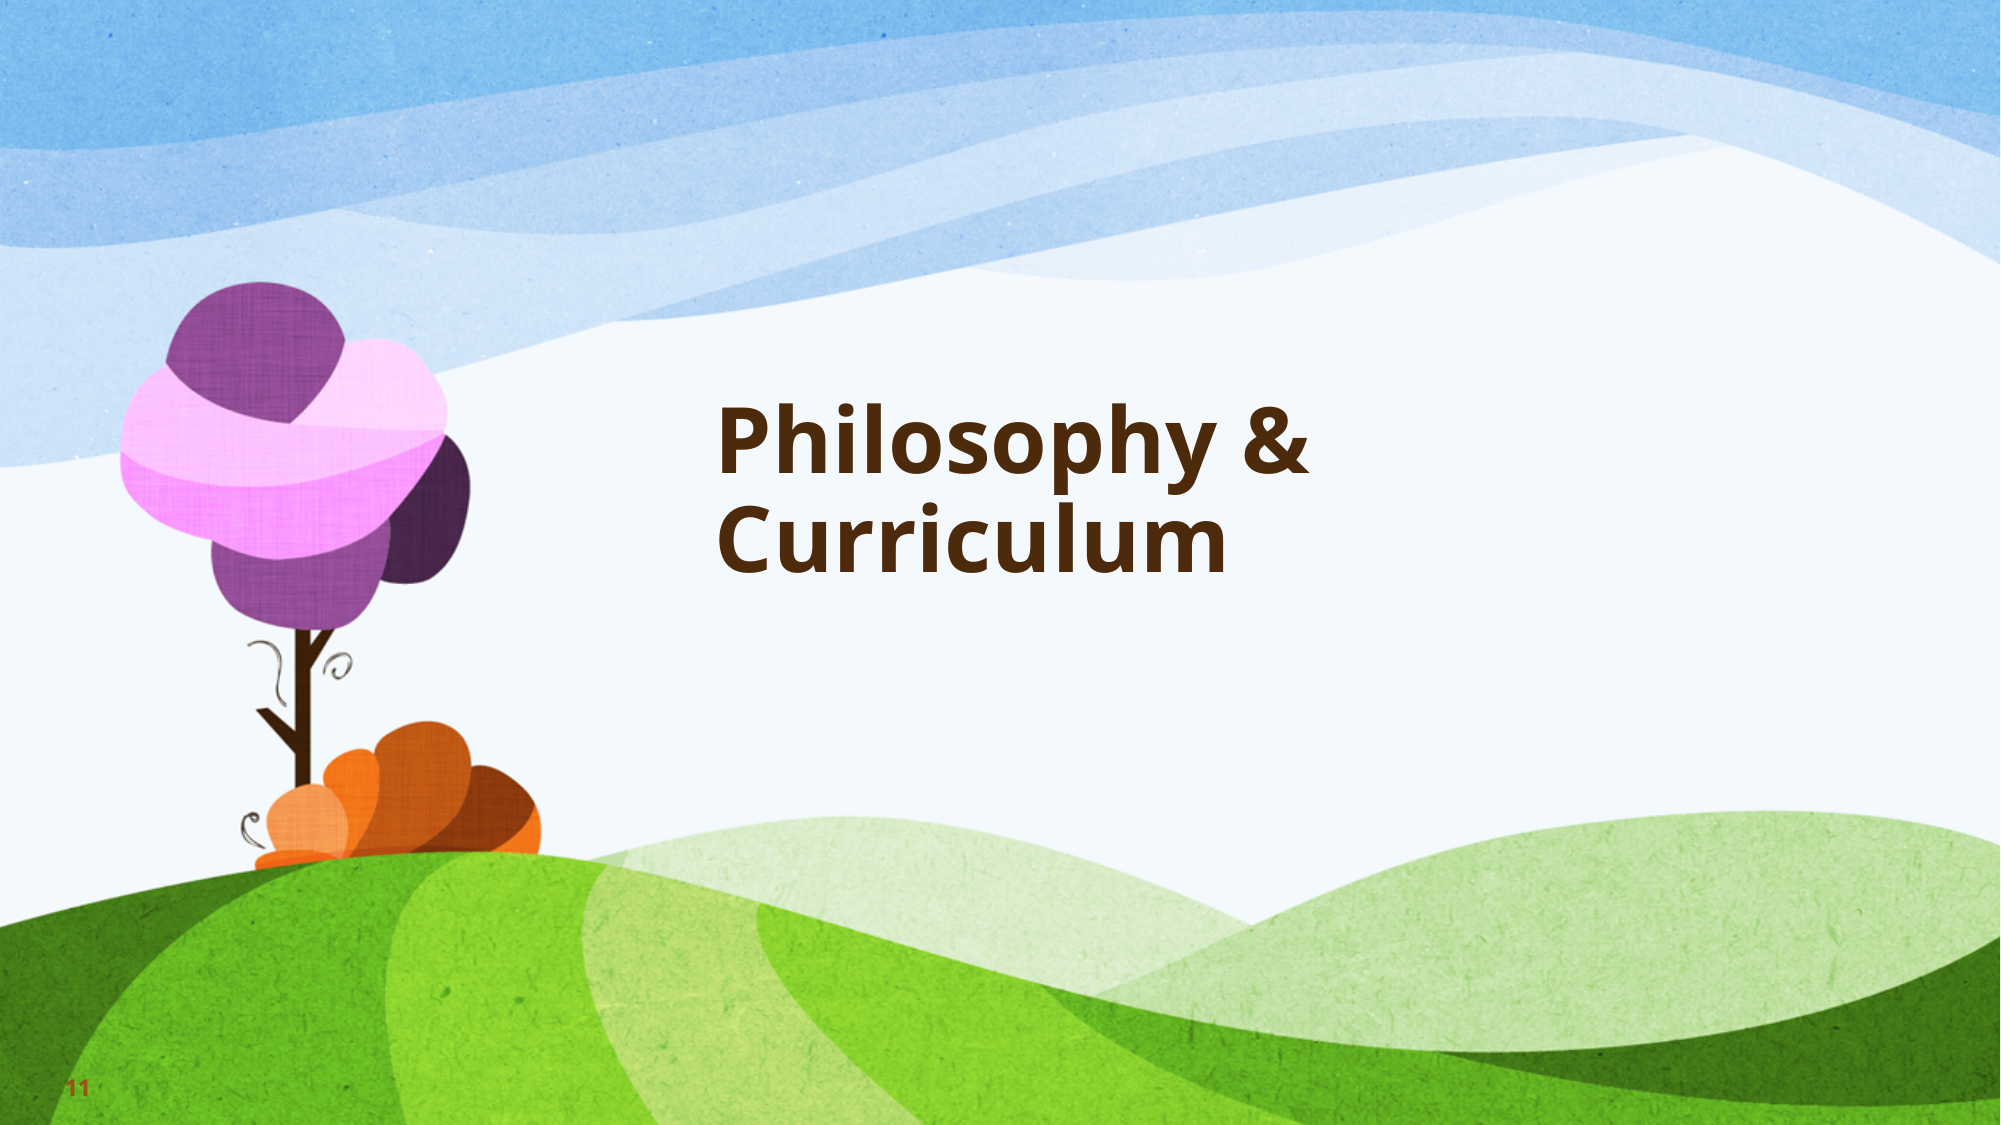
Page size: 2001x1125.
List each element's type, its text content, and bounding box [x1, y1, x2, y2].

title Philosophy & Curriculum [699, 299, 1825, 600]
picture [0, 0, 2001, 1125]
